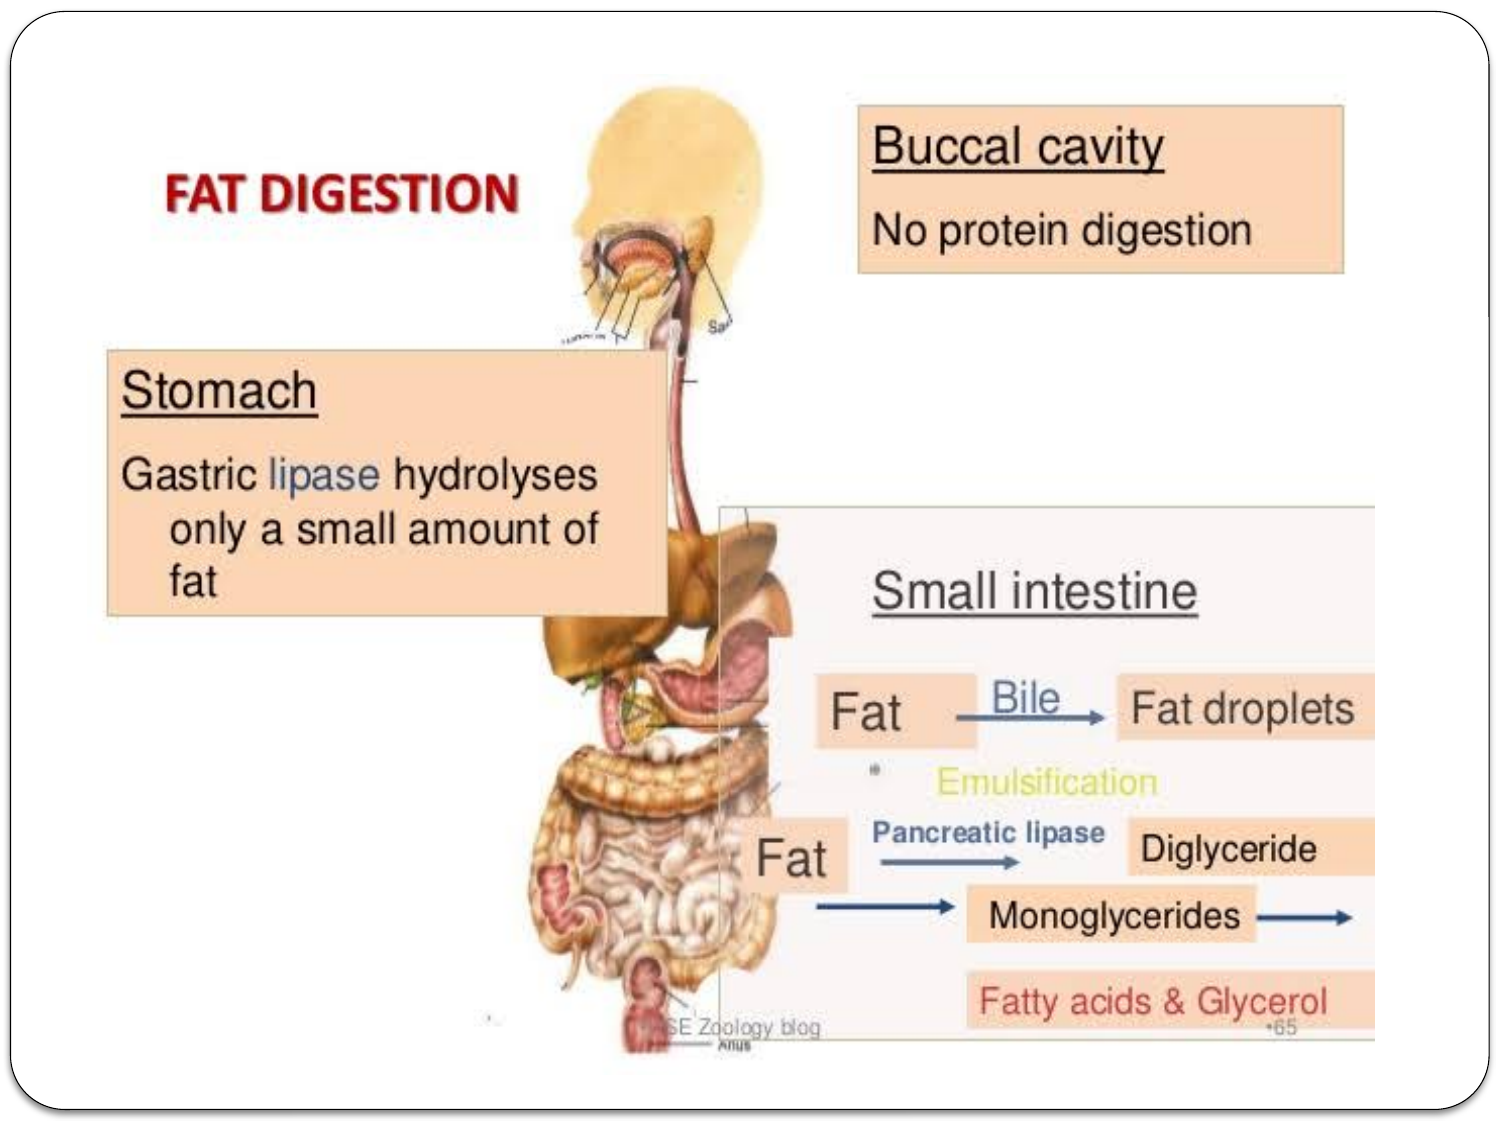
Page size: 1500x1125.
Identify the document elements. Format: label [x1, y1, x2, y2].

list [87, 74, 1376, 1076]
